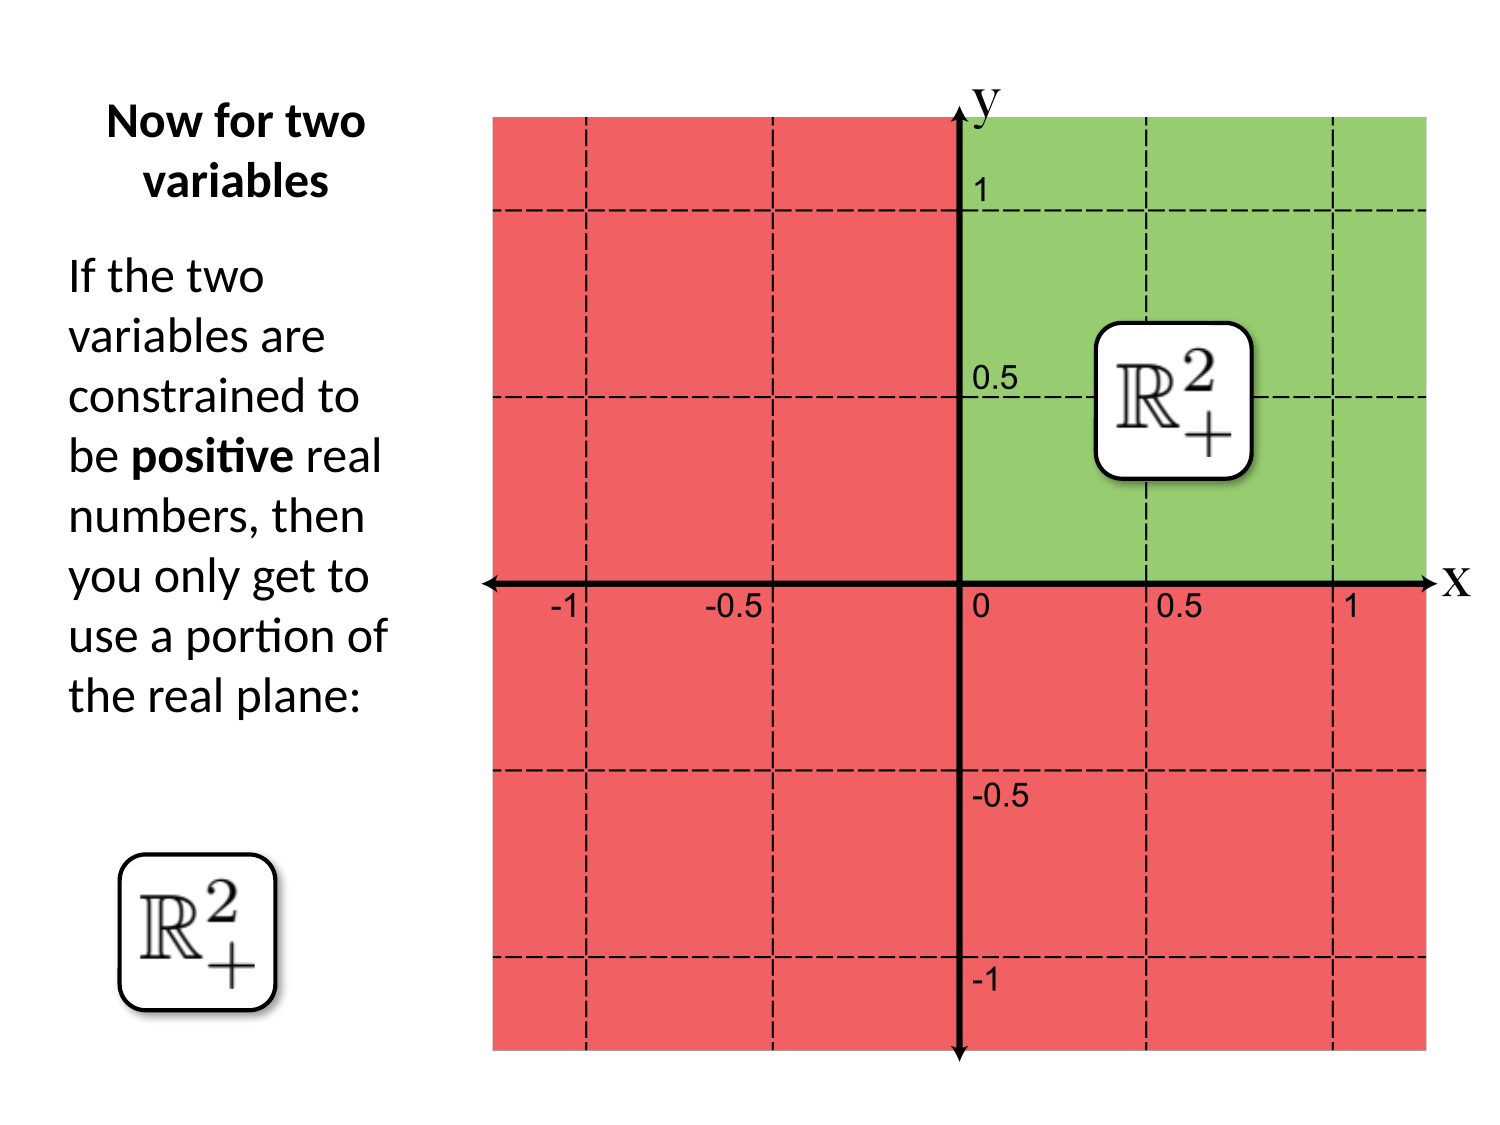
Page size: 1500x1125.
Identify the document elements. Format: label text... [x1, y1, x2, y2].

picture [480, 61, 1471, 1063]
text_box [1095, 322, 1252, 479]
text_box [119, 854, 276, 1011]
list If the two variables are constrained to be positive real numbers, then you only get to use a portion of the real plane: [53, 235, 420, 1062]
title Now for two variables [53, 44, 420, 235]
